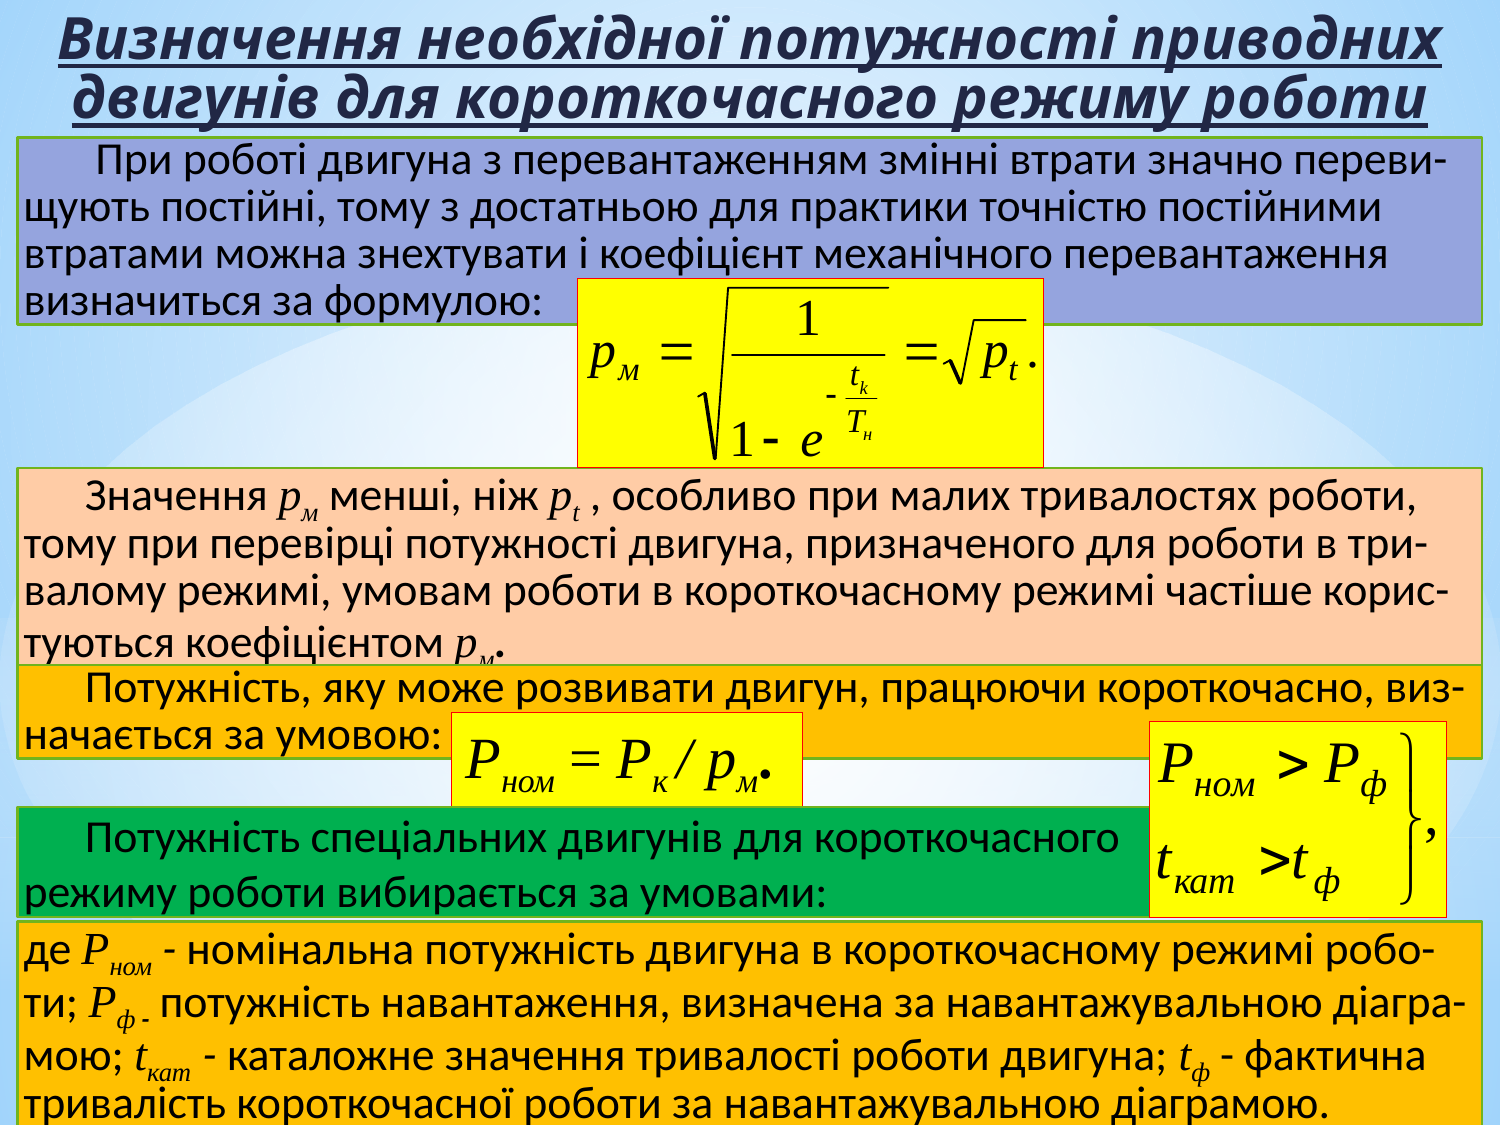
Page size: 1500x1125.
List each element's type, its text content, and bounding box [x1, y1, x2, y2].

text_box Потужність спеціальних двигунів для короткочасного режиму роботи вибирається за умовами: [16, 806, 1143, 918]
text_box Рном = Рк / рм. [451, 712, 803, 806]
text_box При роботі двигуна з перевантаженням змінні втрати значно переви-щують постійні, тому з достатньою для практики точністю постійними втратами можна знехтувати і коефіцієнт механічного перевантаження визначиться за формулою: [16, 136, 1483, 326]
text_box де Рном - номінальна потужність двигуна в короткочасному режимі робо-ти; Рф - потужність навантаження, визначена за навантажувальною діагра-мою; tкат - каталожне значення тривалості роботи двигуна; tф - фактична тривалість короткочасної роботи за навантажувальною діаграмою. [16, 920, 1483, 1125]
text_box Потужність, яку може розвивати двигун, працюючи короткочасно, виз-начається за умовою: [16, 664, 1483, 760]
text_box Визначення необхідної потужності приводних двигунів для короткочасного режиму роботи [17, 11, 1483, 131]
text_box Значення рм менші, ніж рt , особливо при малих тривалостях роботи, тому при перевірці потужності двигуна, призначеного для роботи в три-валому режимі, умовам роботи в короткочасному режимі частіше корис-туються коефіцієнтом рм. [16, 467, 1483, 664]
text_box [577, 278, 1044, 469]
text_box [1148, 720, 1448, 919]
